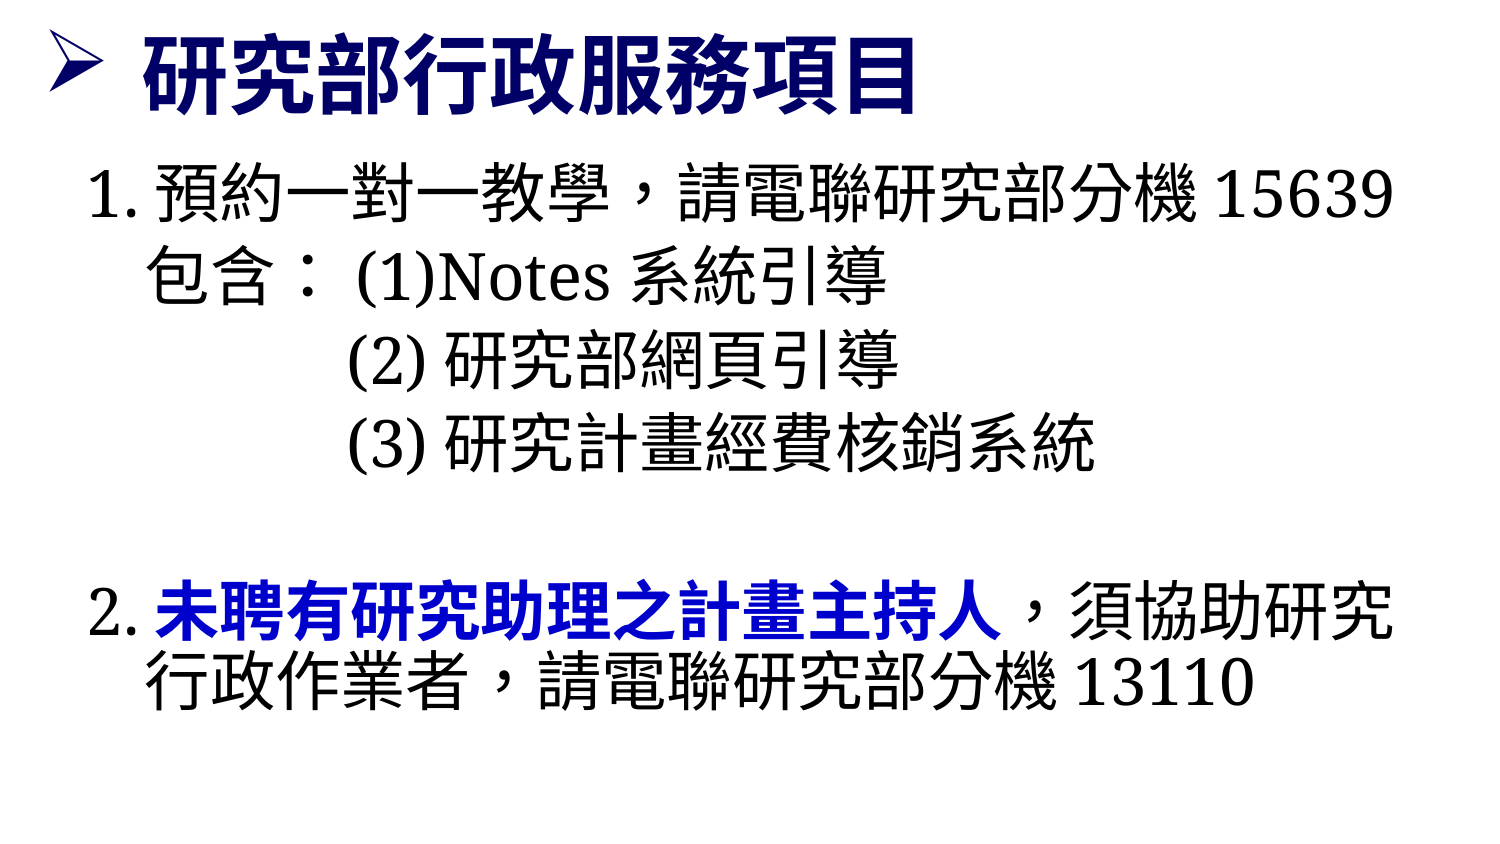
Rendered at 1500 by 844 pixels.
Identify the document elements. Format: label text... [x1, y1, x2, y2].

title 研究部行政服務項目 [27, 12, 1378, 133]
list 1.預約一對一教學，請電聯研究部分機15639 包含：(1)Notes系統引導 (2)研究部網頁引導 (3)研究計畫經費核銷系統 2.未聘有研究助理之計畫主持人，須協助研究行政作業者，請電聯研究部分機13110 [71, 153, 1422, 797]
